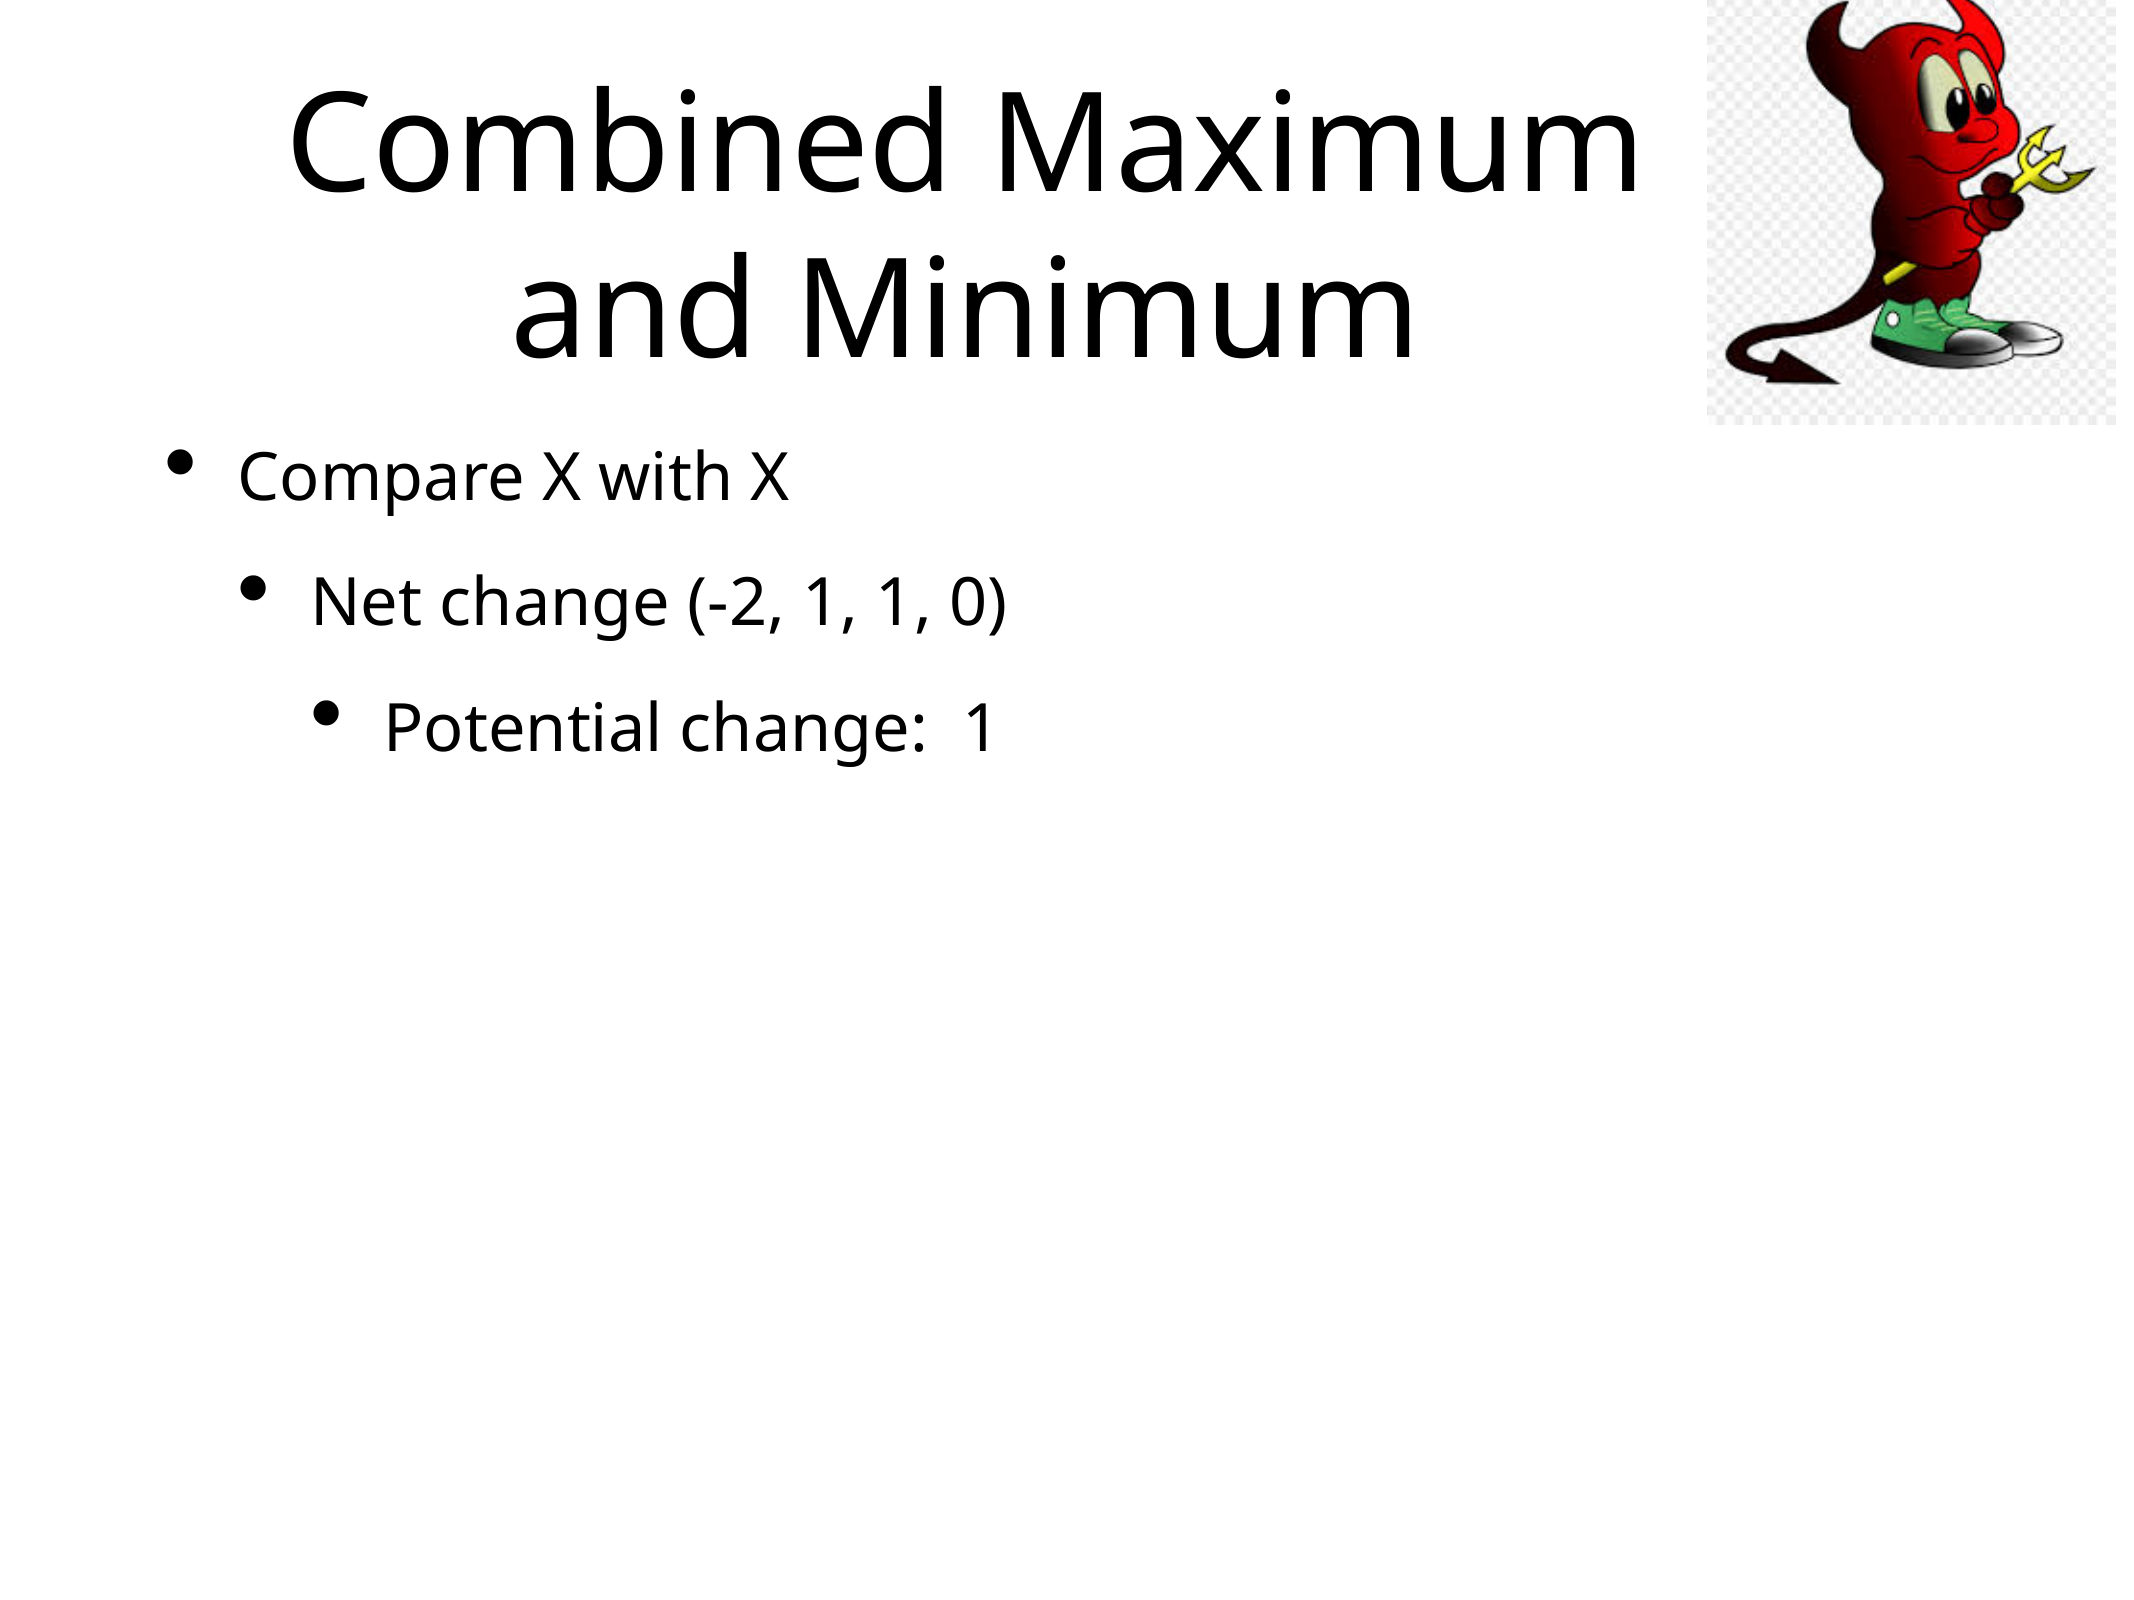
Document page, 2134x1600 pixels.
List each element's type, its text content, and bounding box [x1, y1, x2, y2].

title Combined Maximum and Minimum [155, 41, 1707, 397]
list Compare X with X Net change (-2, 1, 1, 0) Potential change: 1 [155, 424, 1978, 1457]
picture [1707, 0, 2116, 426]
